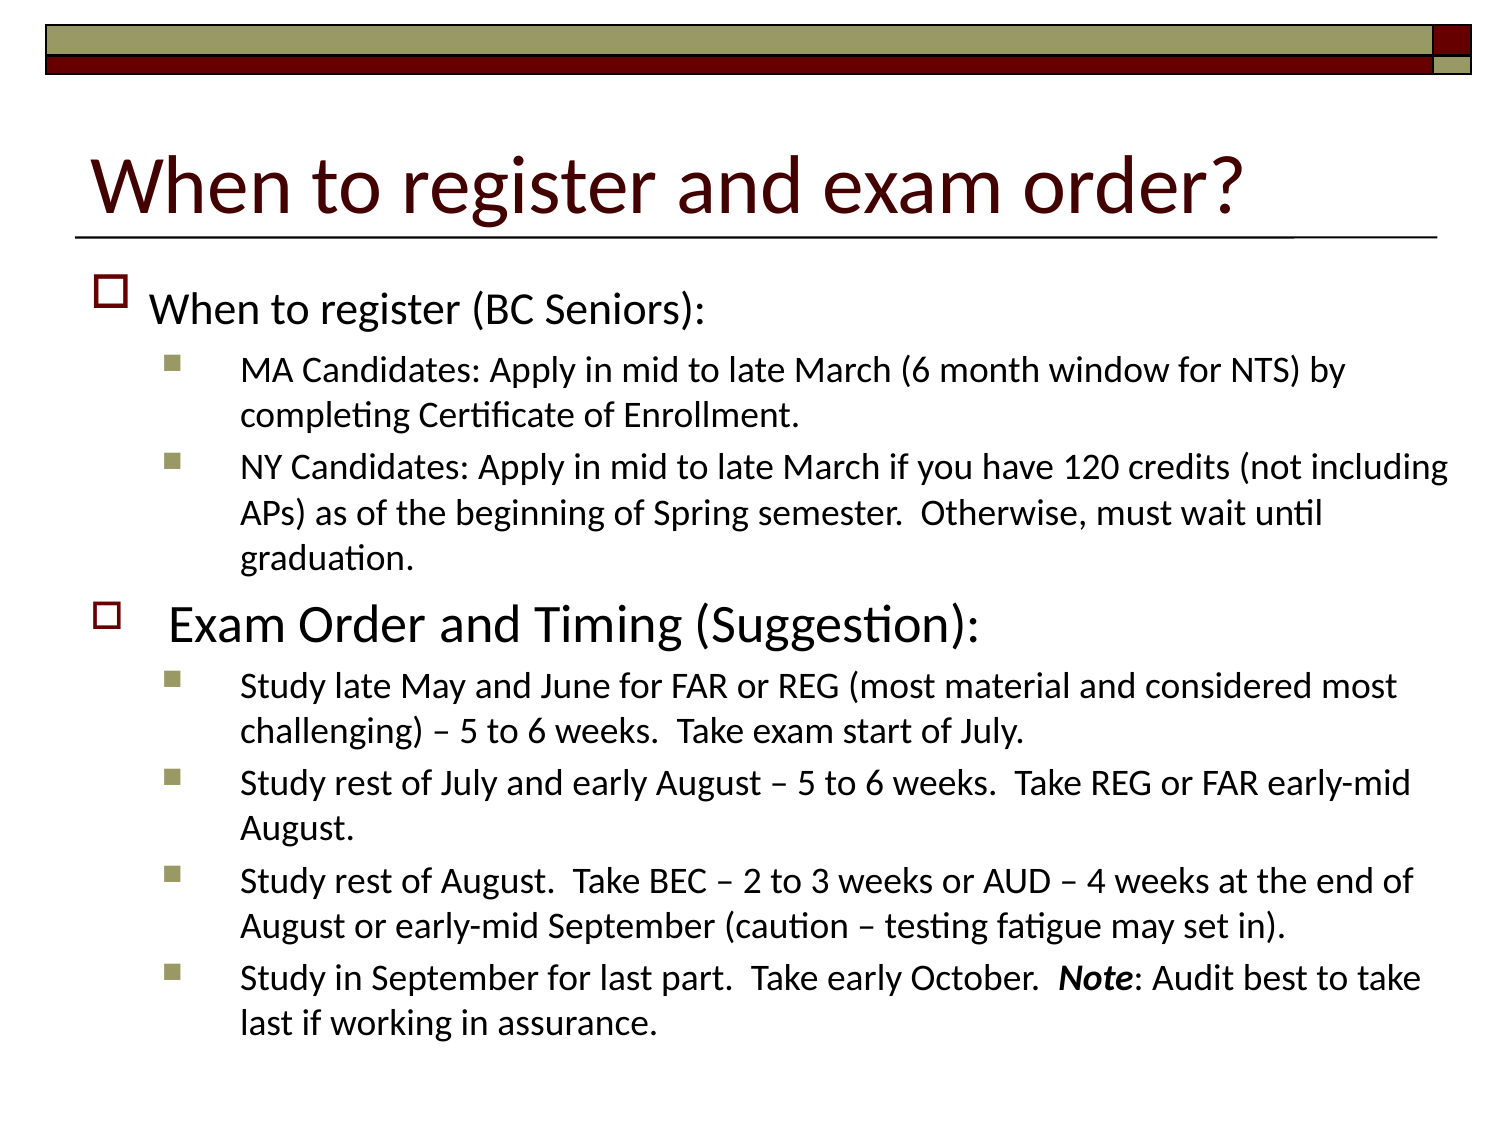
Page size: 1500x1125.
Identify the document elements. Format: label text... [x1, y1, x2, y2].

title When to register and exam order? [75, 99, 1425, 238]
list When to register (BC Seniors): MA Candidates: Apply in mid to late March (6 month window for NTS) by completing Certificate of Enrollment. NY Candidates: Apply in mid to late March if you have 120 credits (not including APs) as of the beginning of Spring semester. Otherwise, must wait until graduation. Exam Order and Timing (Suggestion): Study late May and June for FAR or REG (most material and considered most challenging) – 5 to 6 weeks. Take exam start of July. Study rest of July and early August – 5 to 6 weeks. Take REG or FAR early-mid August. Study rest of August. Take BEC – 2 to 3 weeks or AUD – 4 weeks at the end of August or early-mid September (caution – testing fatigue may set in). Study in September for last part. Take early October. Note: Audit best to take last if working in assurance. [75, 249, 1475, 1100]
